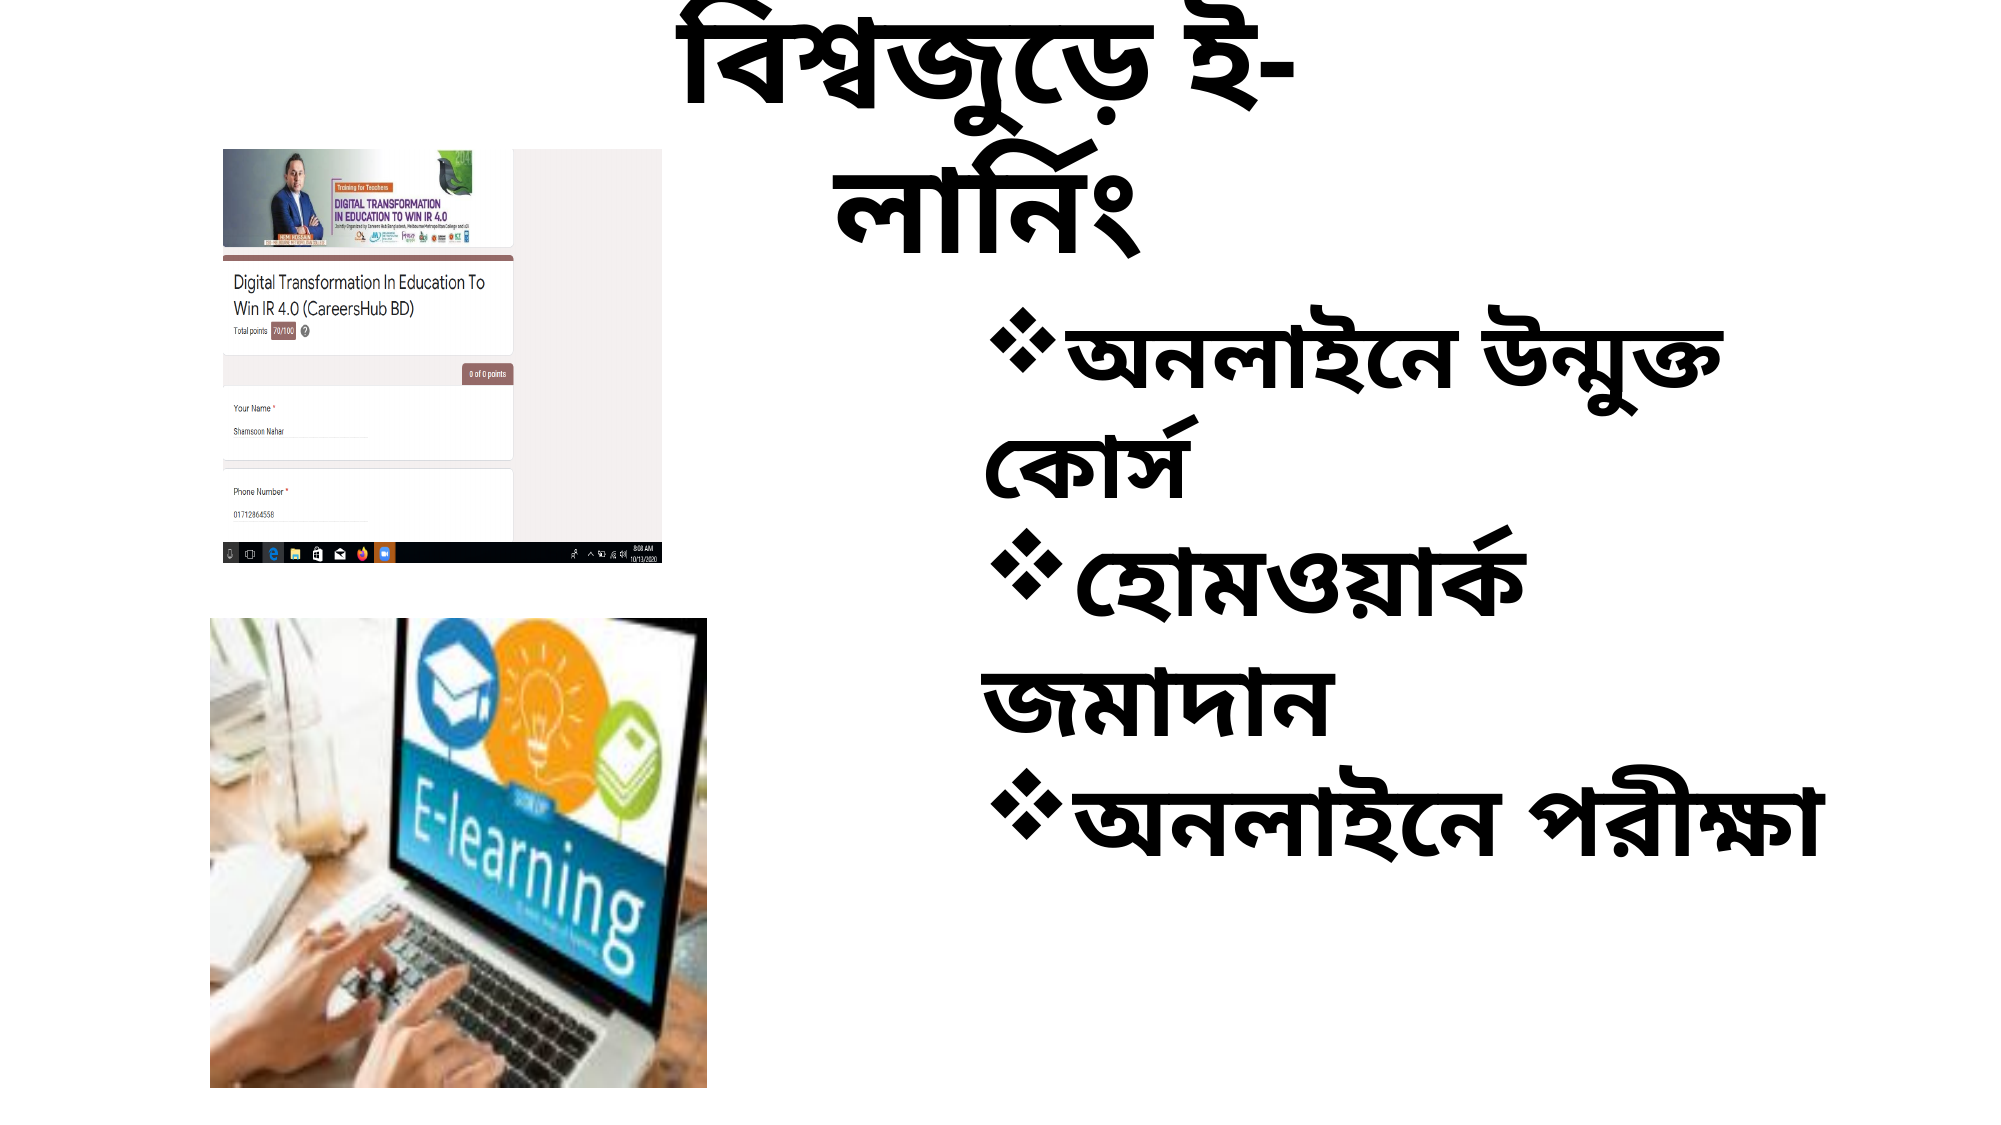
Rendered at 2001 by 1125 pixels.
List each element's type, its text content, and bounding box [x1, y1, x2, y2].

picture [210, 618, 707, 1089]
text_box বিশ্বজুড়ে ই-লার্নিং [463, 37, 1512, 220]
picture [223, 149, 662, 563]
text_box অনলাইনে উন্মুক্ত কোর্স হোমওয়ার্ক জমাদান অনলাইনে পরীক্ষা [967, 289, 1918, 1125]
